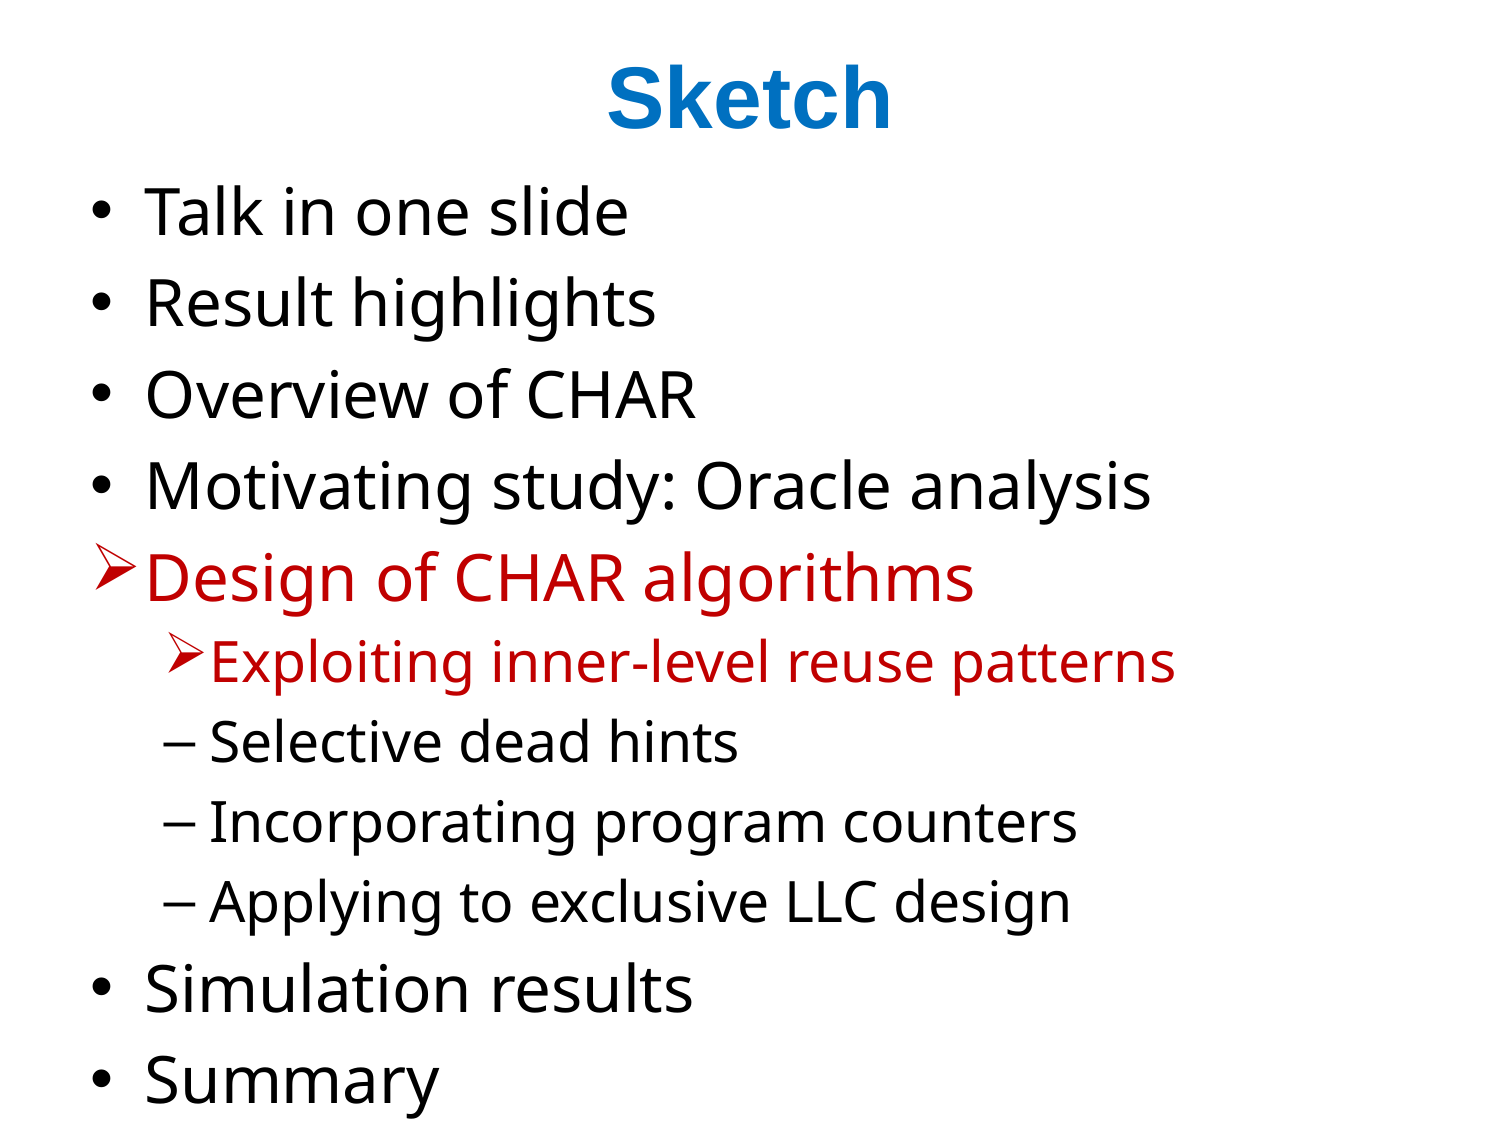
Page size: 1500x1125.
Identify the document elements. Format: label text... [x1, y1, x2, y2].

title Sketch [0, 0, 1500, 188]
list Talk in one slide Result highlights Overview of CHAR Motivating study: Oracle analysis Design of CHAR algorithms Exploiting inner-level reuse patterns Selective dead hints Incorporating program counters Applying to exclusive LLC design Simulation results Summary [75, 162, 1500, 1125]
